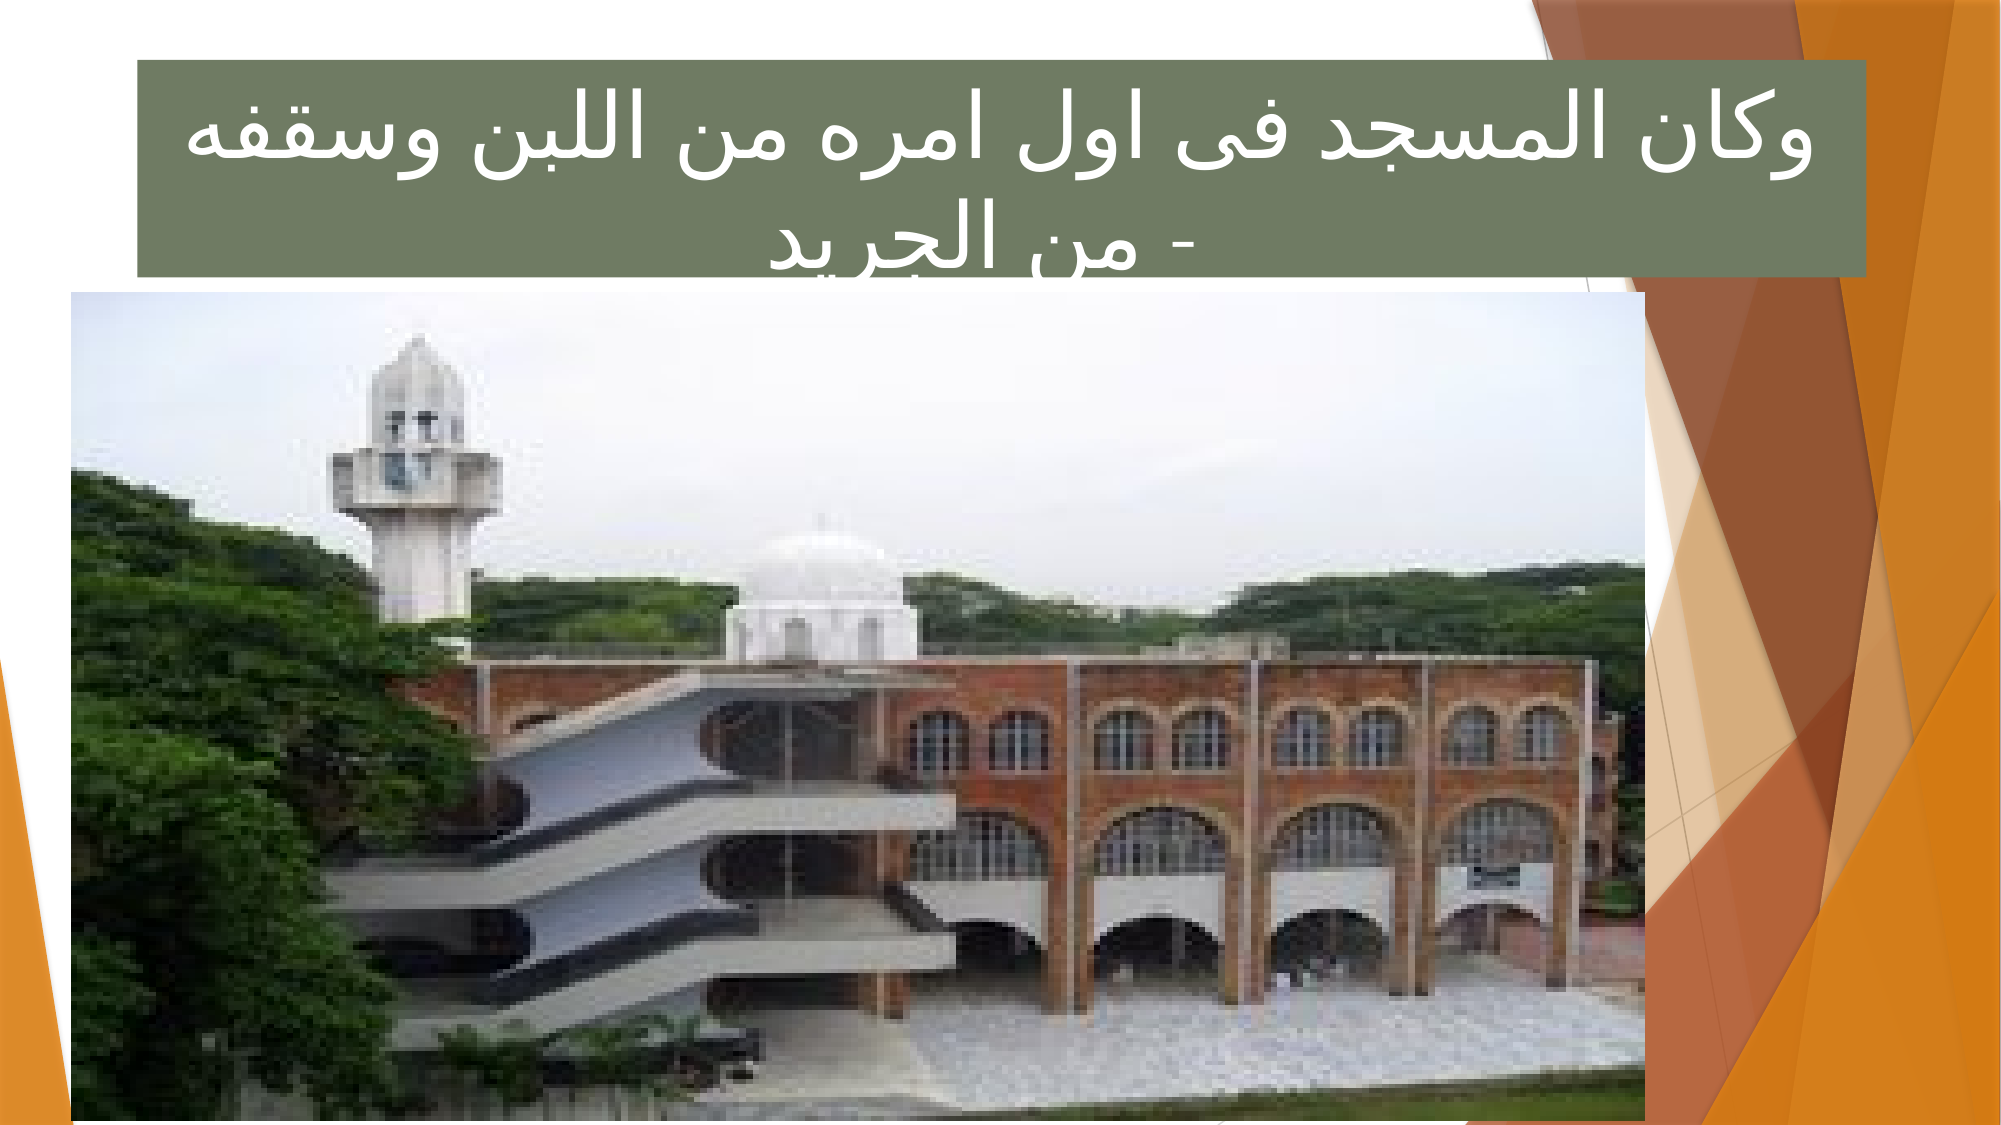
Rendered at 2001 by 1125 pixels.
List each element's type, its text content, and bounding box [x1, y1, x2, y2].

title وكان المسجد فى اول امره من اللبن وسقفه من الجريد - [137, 59, 1867, 278]
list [70, 292, 1645, 1121]
